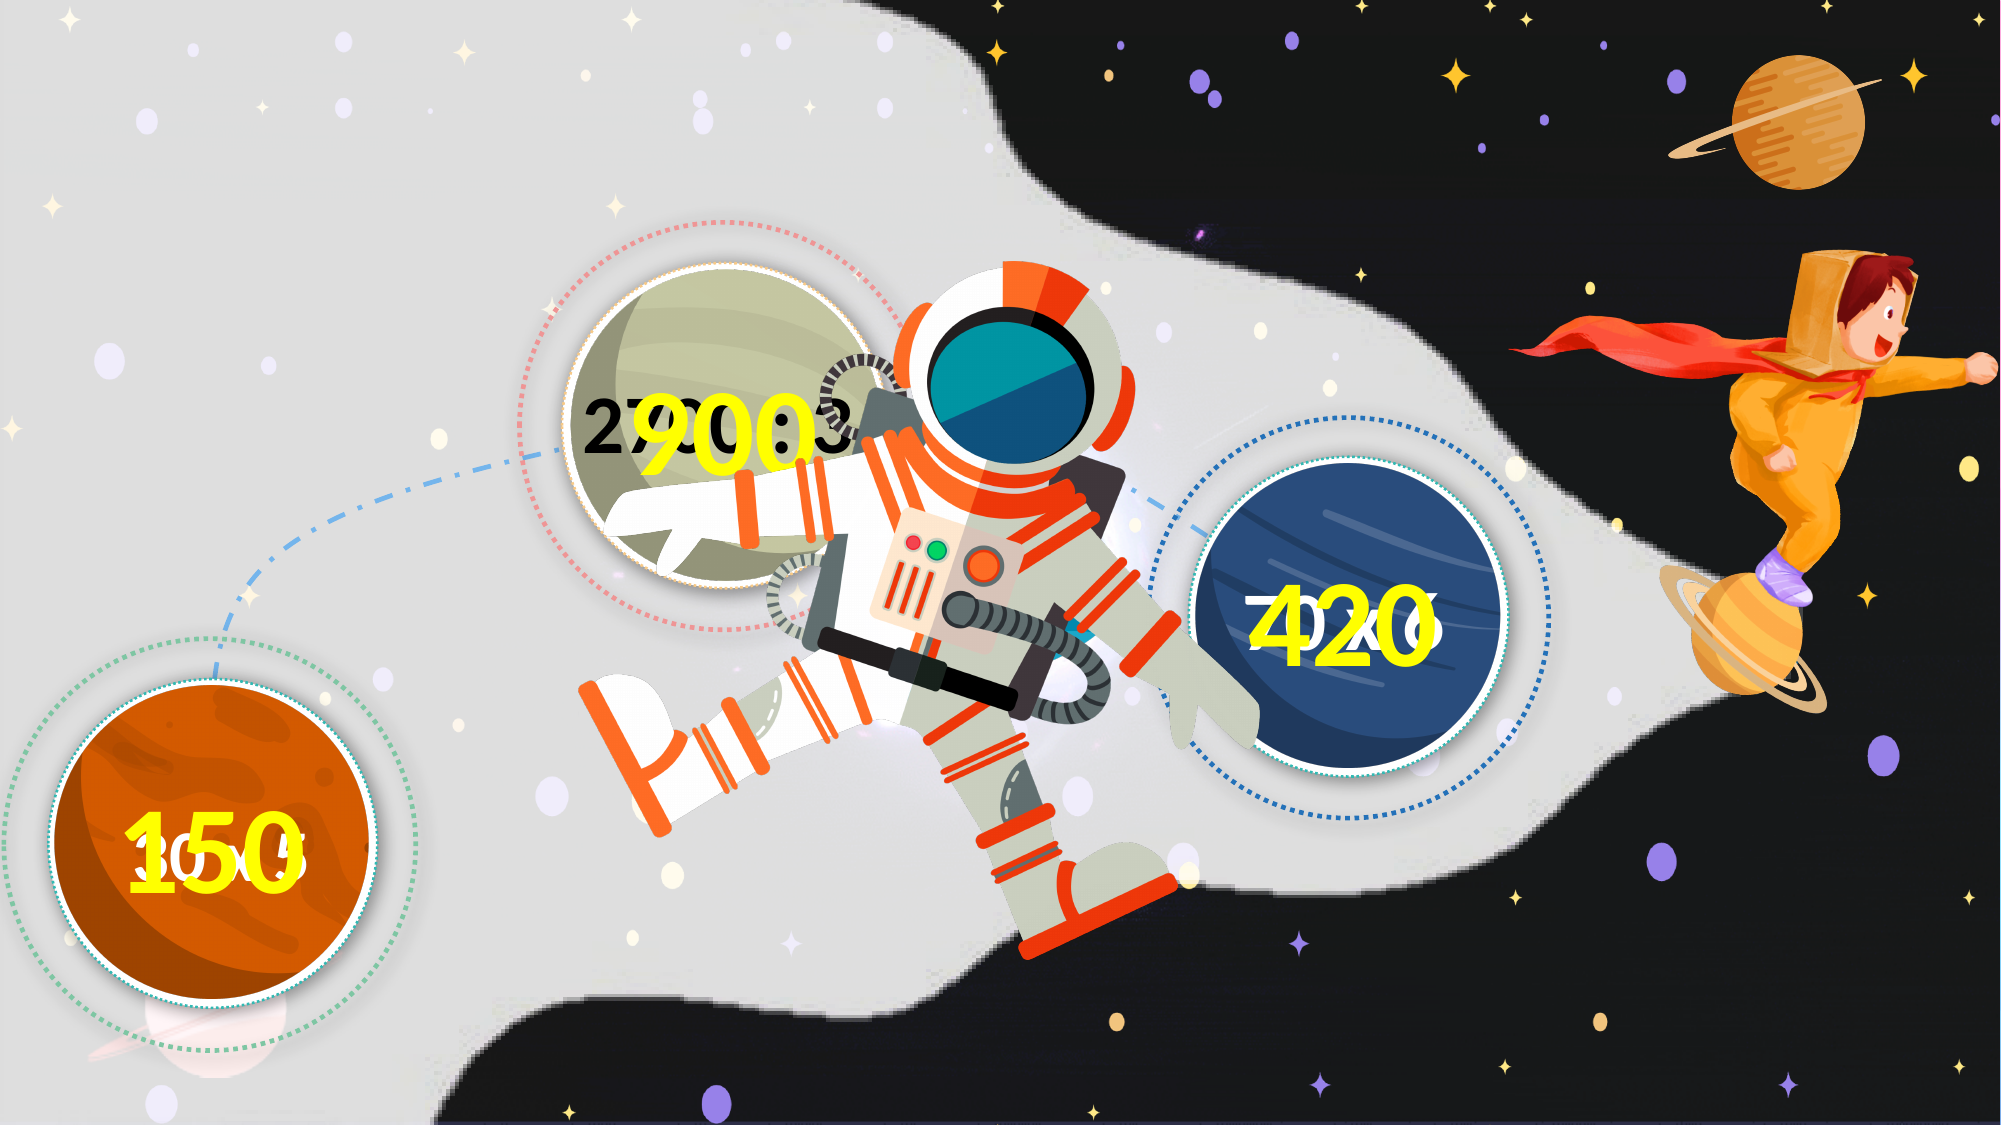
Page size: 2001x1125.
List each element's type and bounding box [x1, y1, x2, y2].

text_box [1260, 417, 1549, 819]
text_box [431, 222, 947, 630]
text_box [1496, 168, 2000, 707]
picture [0, 0, 2000, 1125]
text_box [3, 638, 416, 1051]
